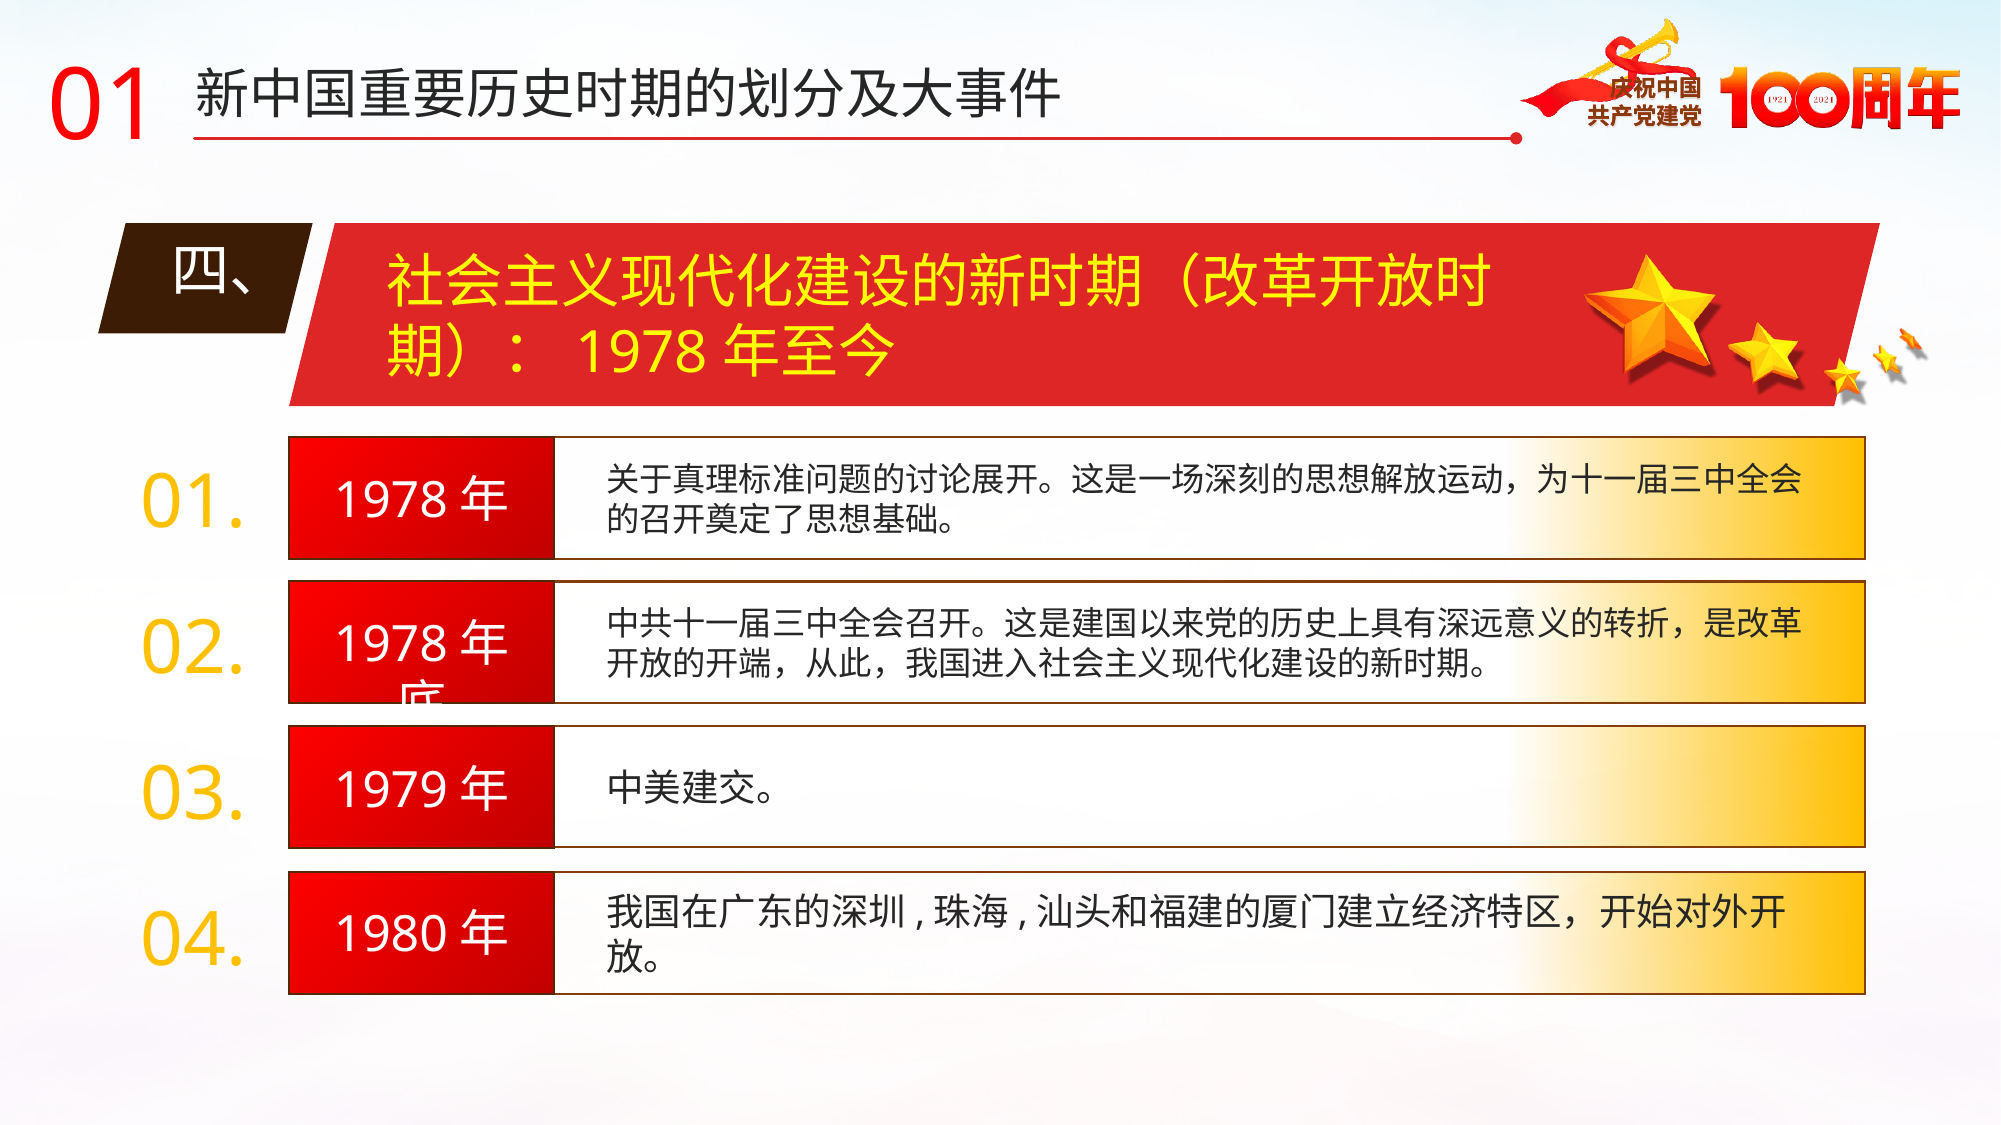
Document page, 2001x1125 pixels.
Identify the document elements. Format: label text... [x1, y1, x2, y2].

picture [1684, 80, 1697, 94]
text_box 03. [126, 736, 288, 842]
picture [1716, 63, 1964, 130]
picture [1685, 111, 1699, 120]
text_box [289, 436, 1866, 995]
text_box [96, 222, 314, 335]
text_box 四、 [156, 226, 260, 311]
text_box 社会主义现代化建设的新时期（改革开放时期）：1978年至今 [371, 236, 1536, 392]
text_box [287, 222, 1882, 408]
picture [1516, 16, 1699, 120]
text_box 02. [126, 590, 288, 696]
text_box 01 [23, 32, 187, 167]
text_box 04. [126, 882, 288, 988]
text_box 01. [126, 444, 288, 550]
picture [1583, 253, 1930, 407]
text_box 新中国重要历史时期的划分及大事件 [180, 51, 1332, 132]
